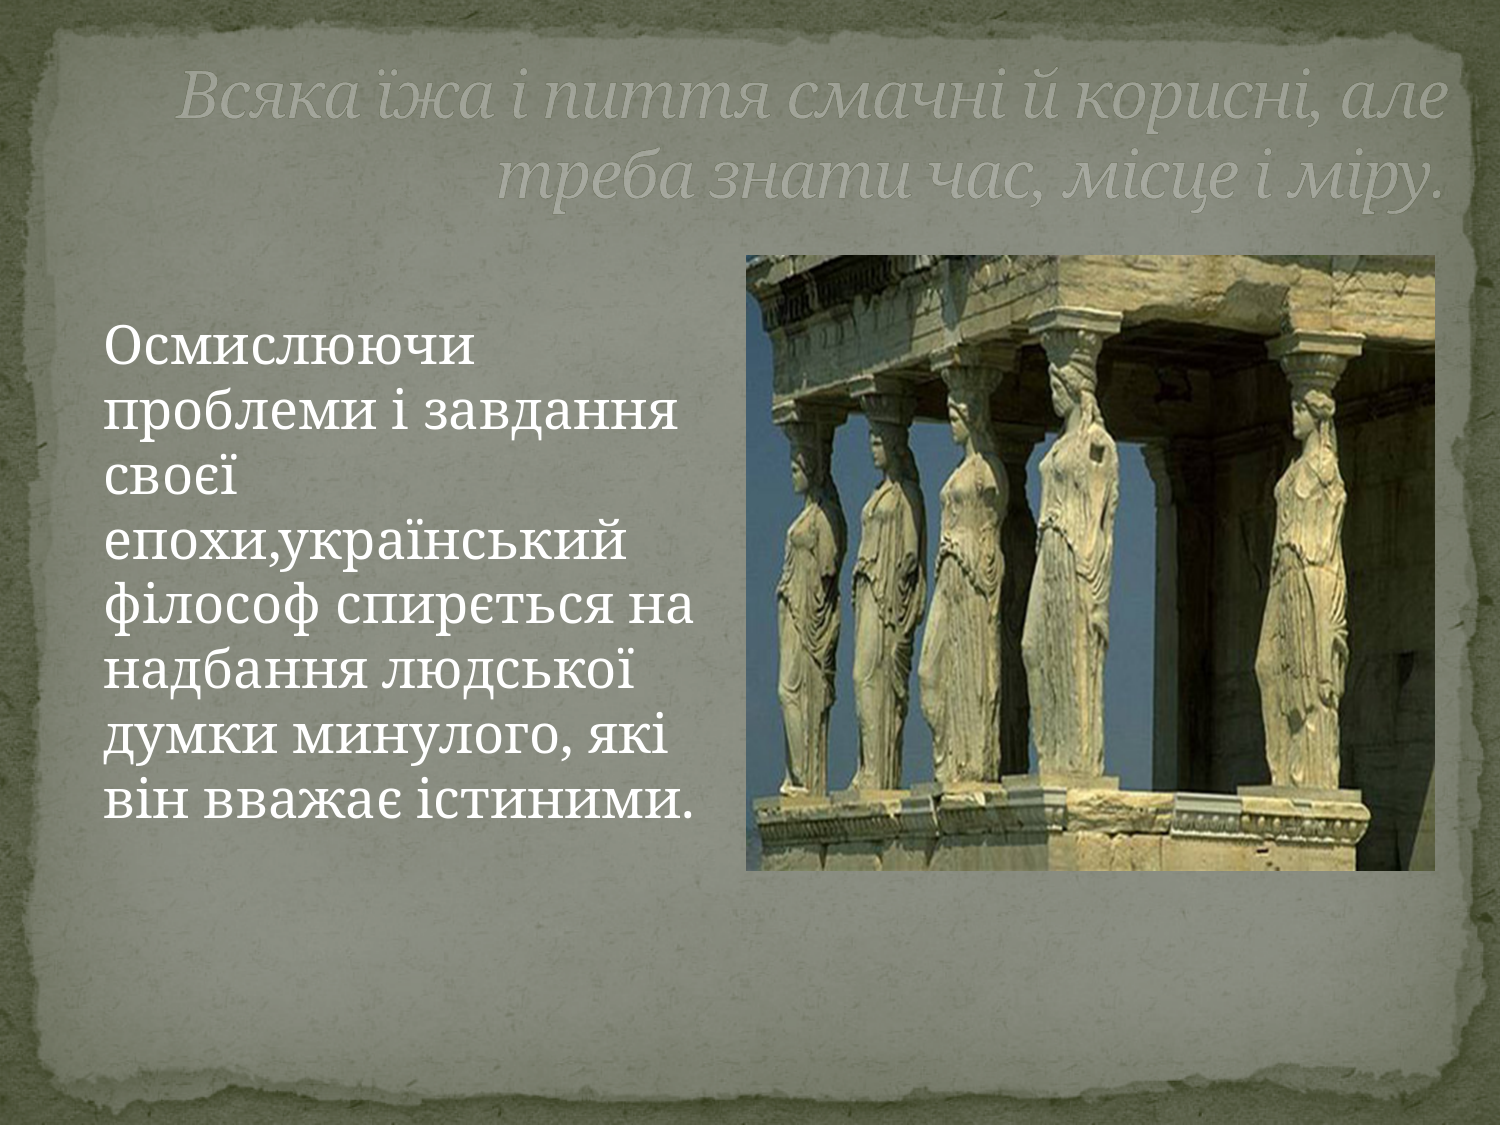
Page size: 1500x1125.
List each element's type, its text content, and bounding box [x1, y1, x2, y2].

list Осмислюючи проблеми і завдання своєї епохи,український філософ спирється на надбання людської думки минулого, які він вважає істиними. [88, 302, 715, 1083]
title Всяка їжа і пиття смачні й корисні, але треба знати час, місце і міру. [112, 19, 1463, 220]
picture [746, 255, 1435, 871]
